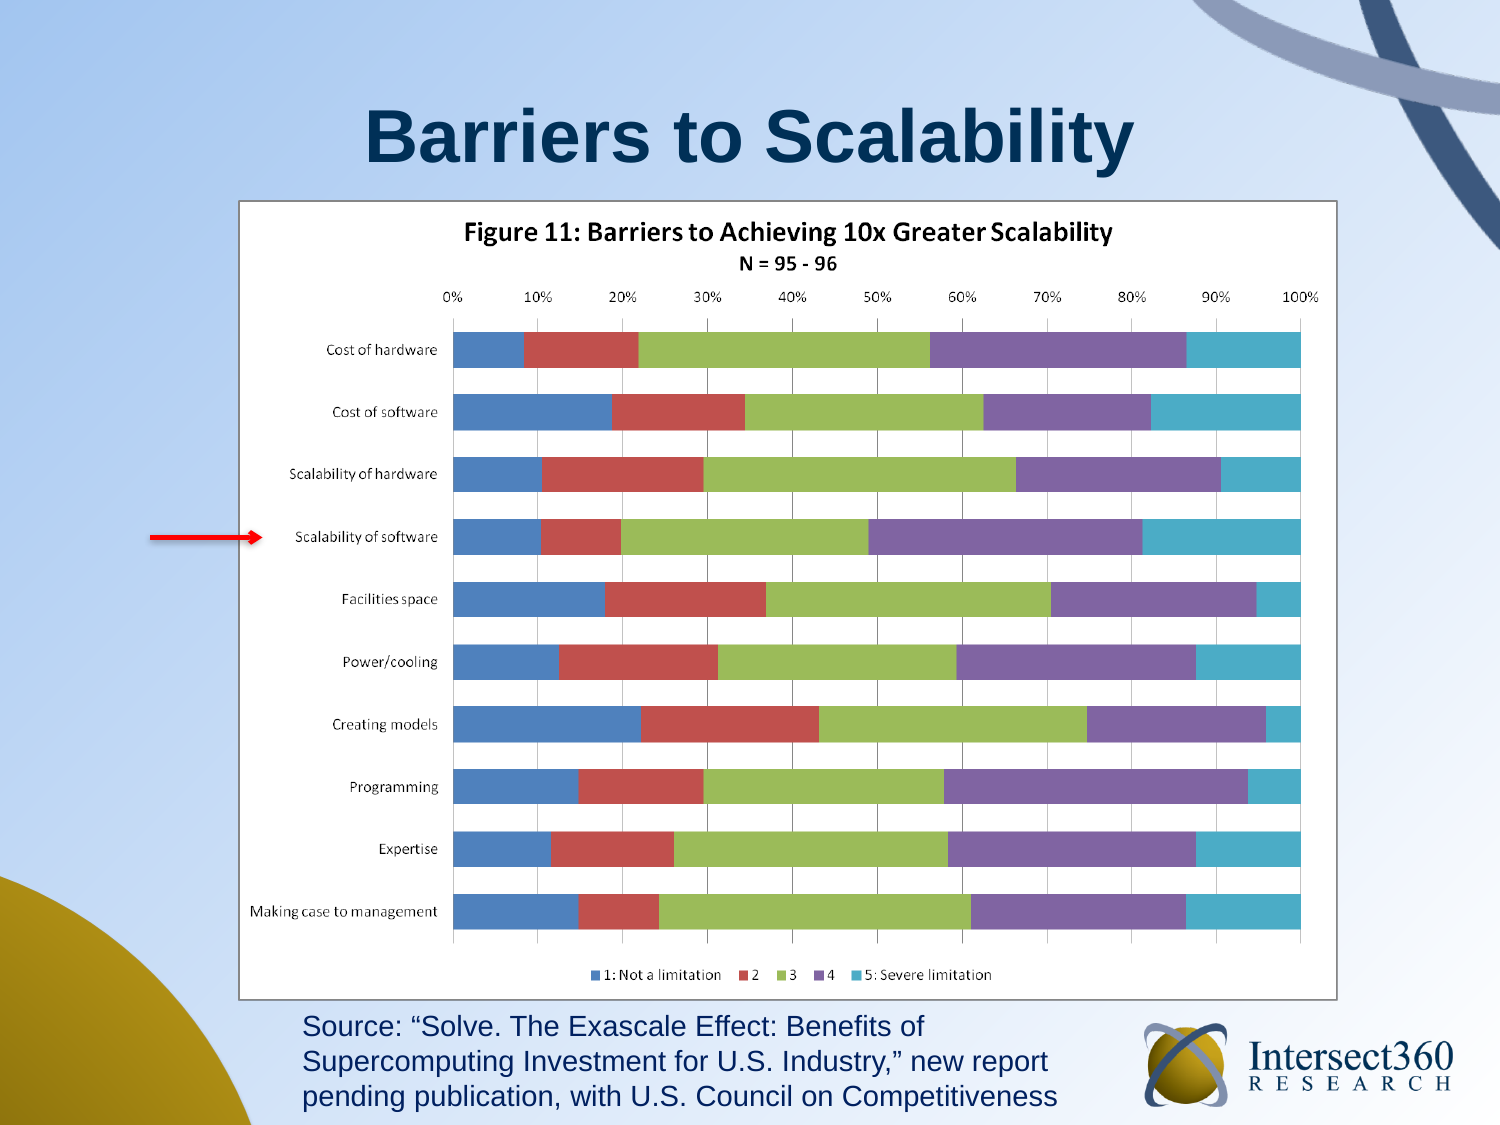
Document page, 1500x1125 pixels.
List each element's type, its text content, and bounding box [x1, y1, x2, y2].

picture [1144, 1023, 1453, 1107]
picture [0, 0, 1500, 1125]
title Barriers to Scalability [74, 64, 1426, 201]
text_box Source: “Solve. The Exascale Effect: Benefits of Supercomputing Investment for U.S. Industry,” new report pending publication, with U.S. Council on Competitiveness [287, 1010, 1113, 1120]
